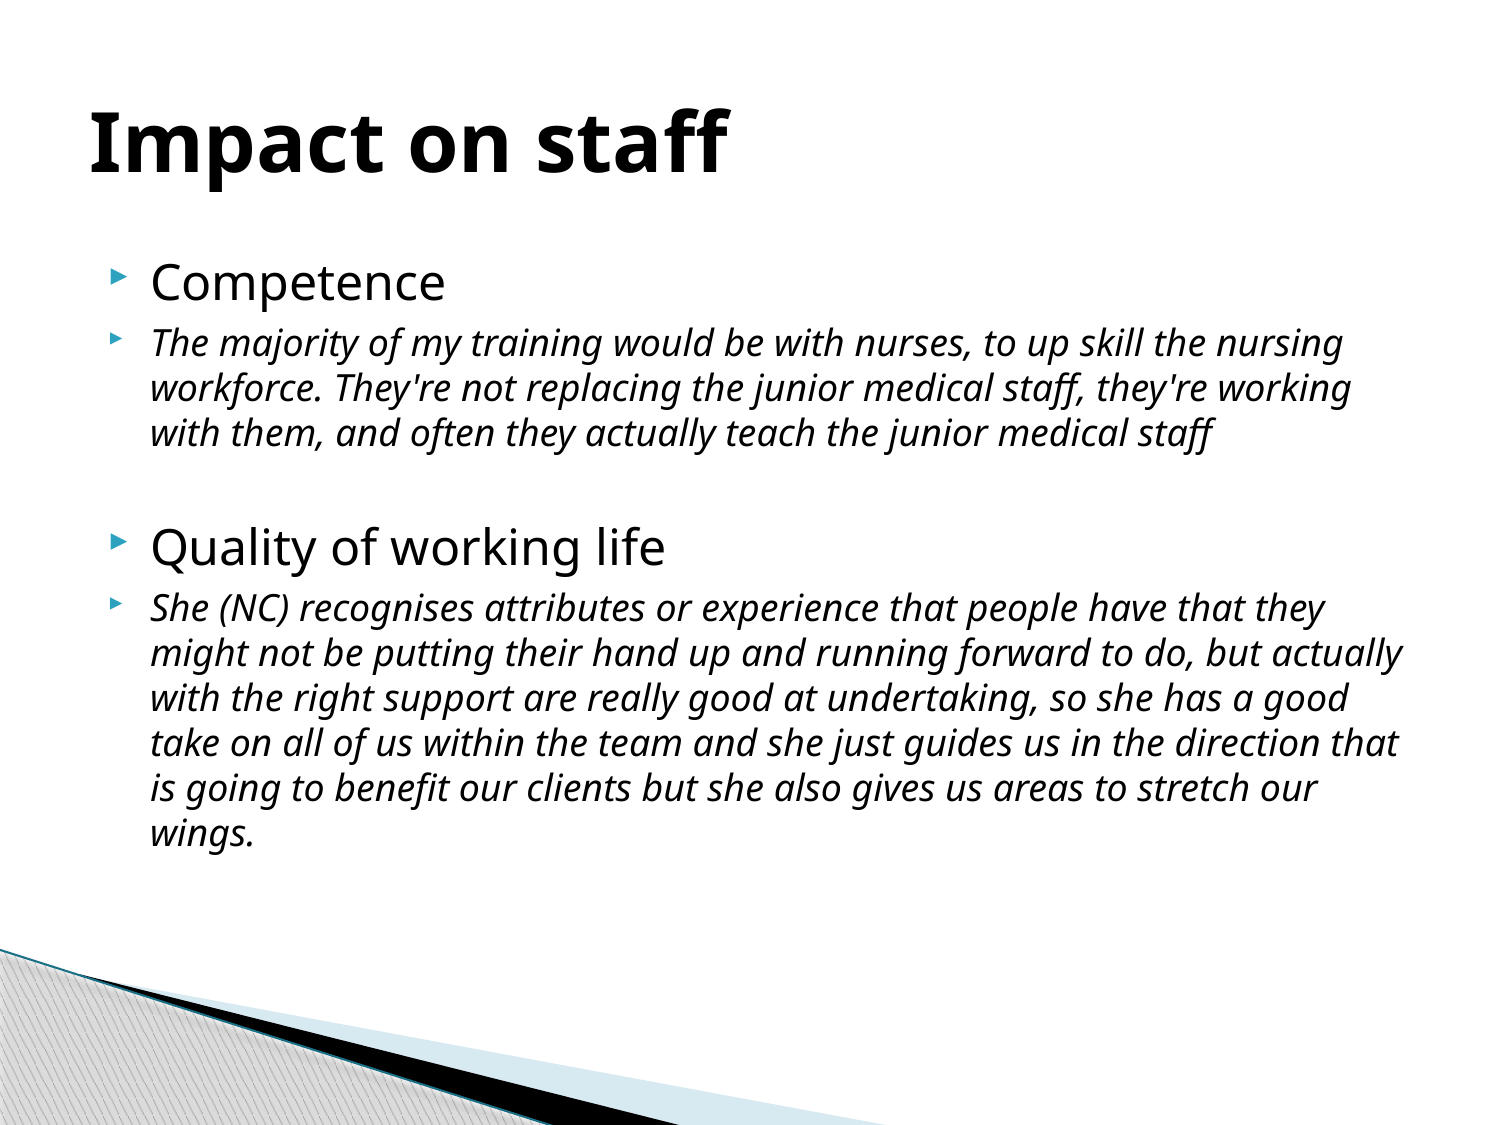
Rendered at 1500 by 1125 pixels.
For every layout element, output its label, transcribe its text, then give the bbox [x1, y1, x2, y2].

list Competence The majority of my training would be with nurses, to up skill the nursing workforce. They're not replacing the junior medical staff, they're working with them, and often they actually teach the junior medical staff Quality of working life She (NC) recognises attributes or experience that people have that they might not be putting their hand up and running forward to do, but actually with the right support are really good at undertaking, so she has a good take on all of us within the team and she just guides us in the direction that is going to benefit our clients but she also gives us areas to stretch our wings. [75, 242, 1425, 986]
title Impact on staff [75, 45, 1425, 233]
